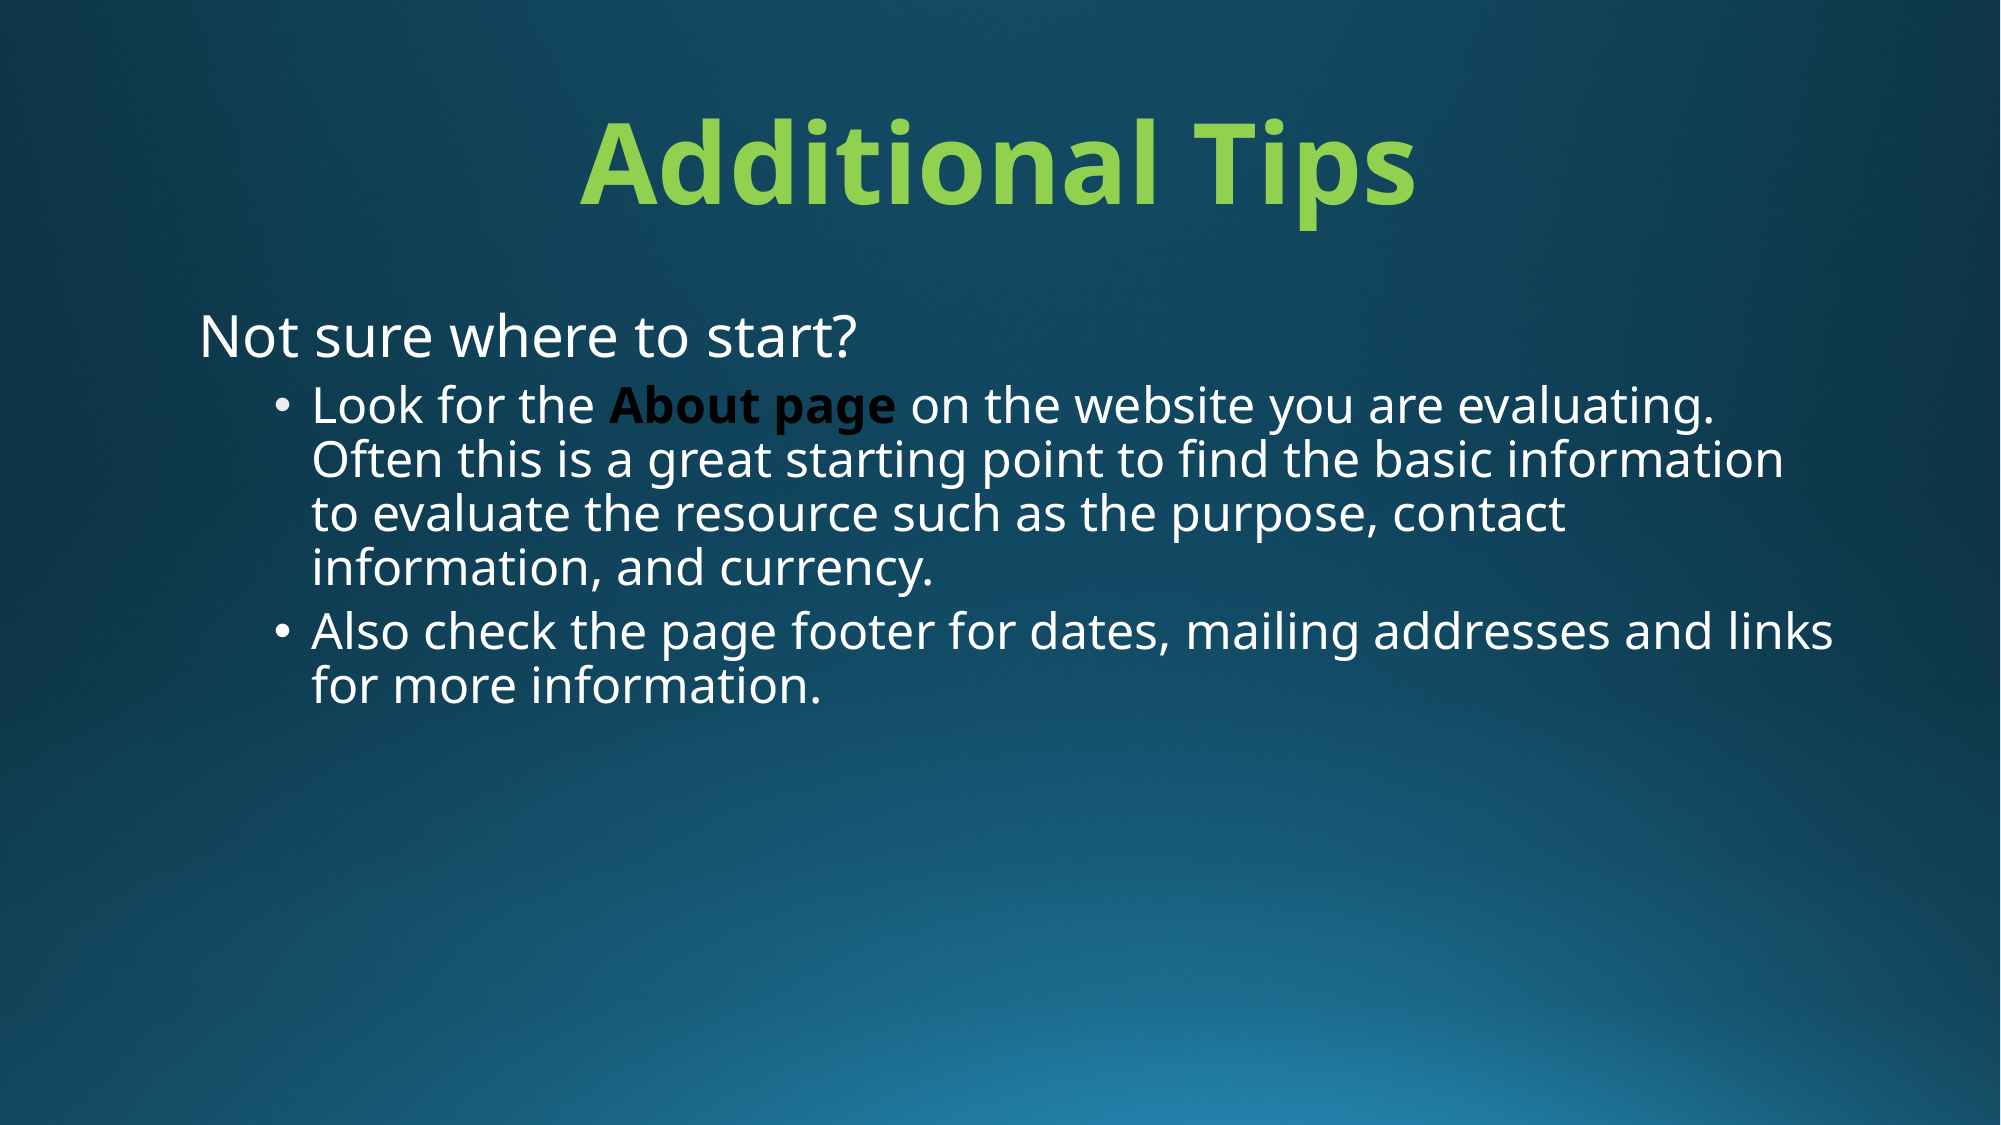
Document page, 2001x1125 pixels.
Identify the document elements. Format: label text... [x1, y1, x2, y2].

picture [0, 0, 2001, 1125]
list Not sure where to start? Look for the About page on the website you are evaluating. Often this is a great starting point to find the basic information to evaluate the resource such as the purpose, contact information, and currency. Also check the page footer for dates, mailing addresses and links for more information. [183, 299, 1863, 1014]
title Additional Tips [137, 59, 1863, 278]
